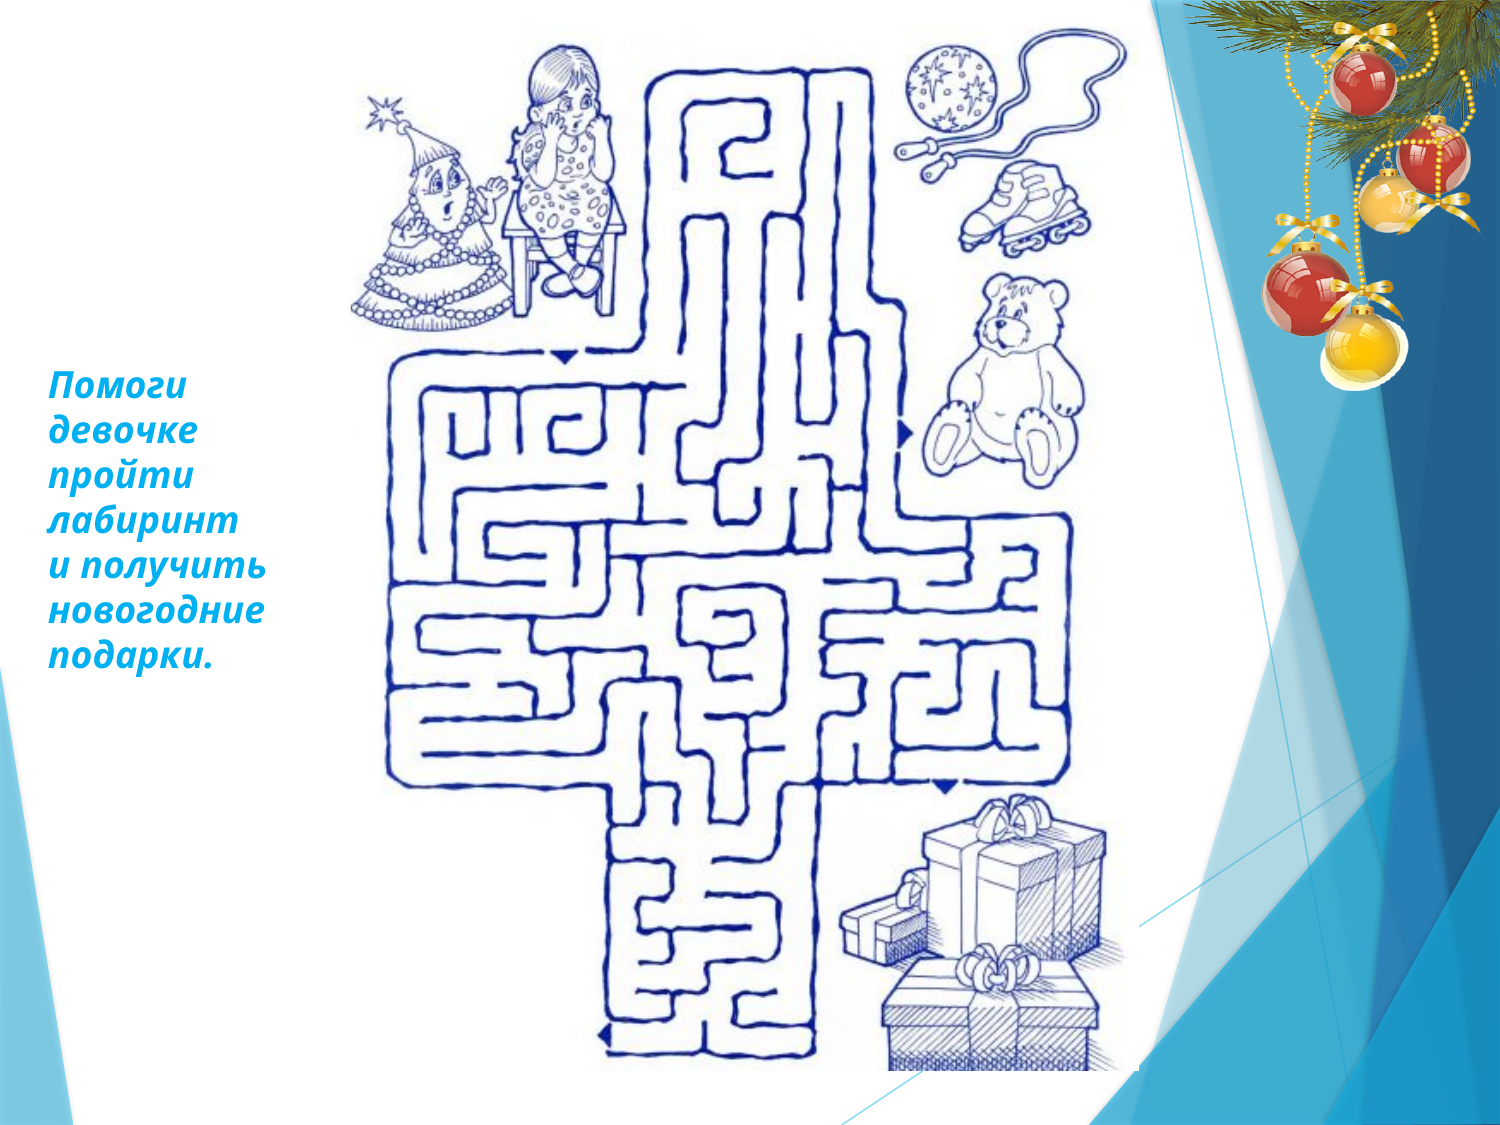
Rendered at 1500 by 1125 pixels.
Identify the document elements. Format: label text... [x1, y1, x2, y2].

picture [350, 16, 1140, 1072]
picture [1181, 0, 1500, 392]
text_box Помоги девочке пройти лабиринт и получить новогодние подарки. [33, 353, 345, 684]
